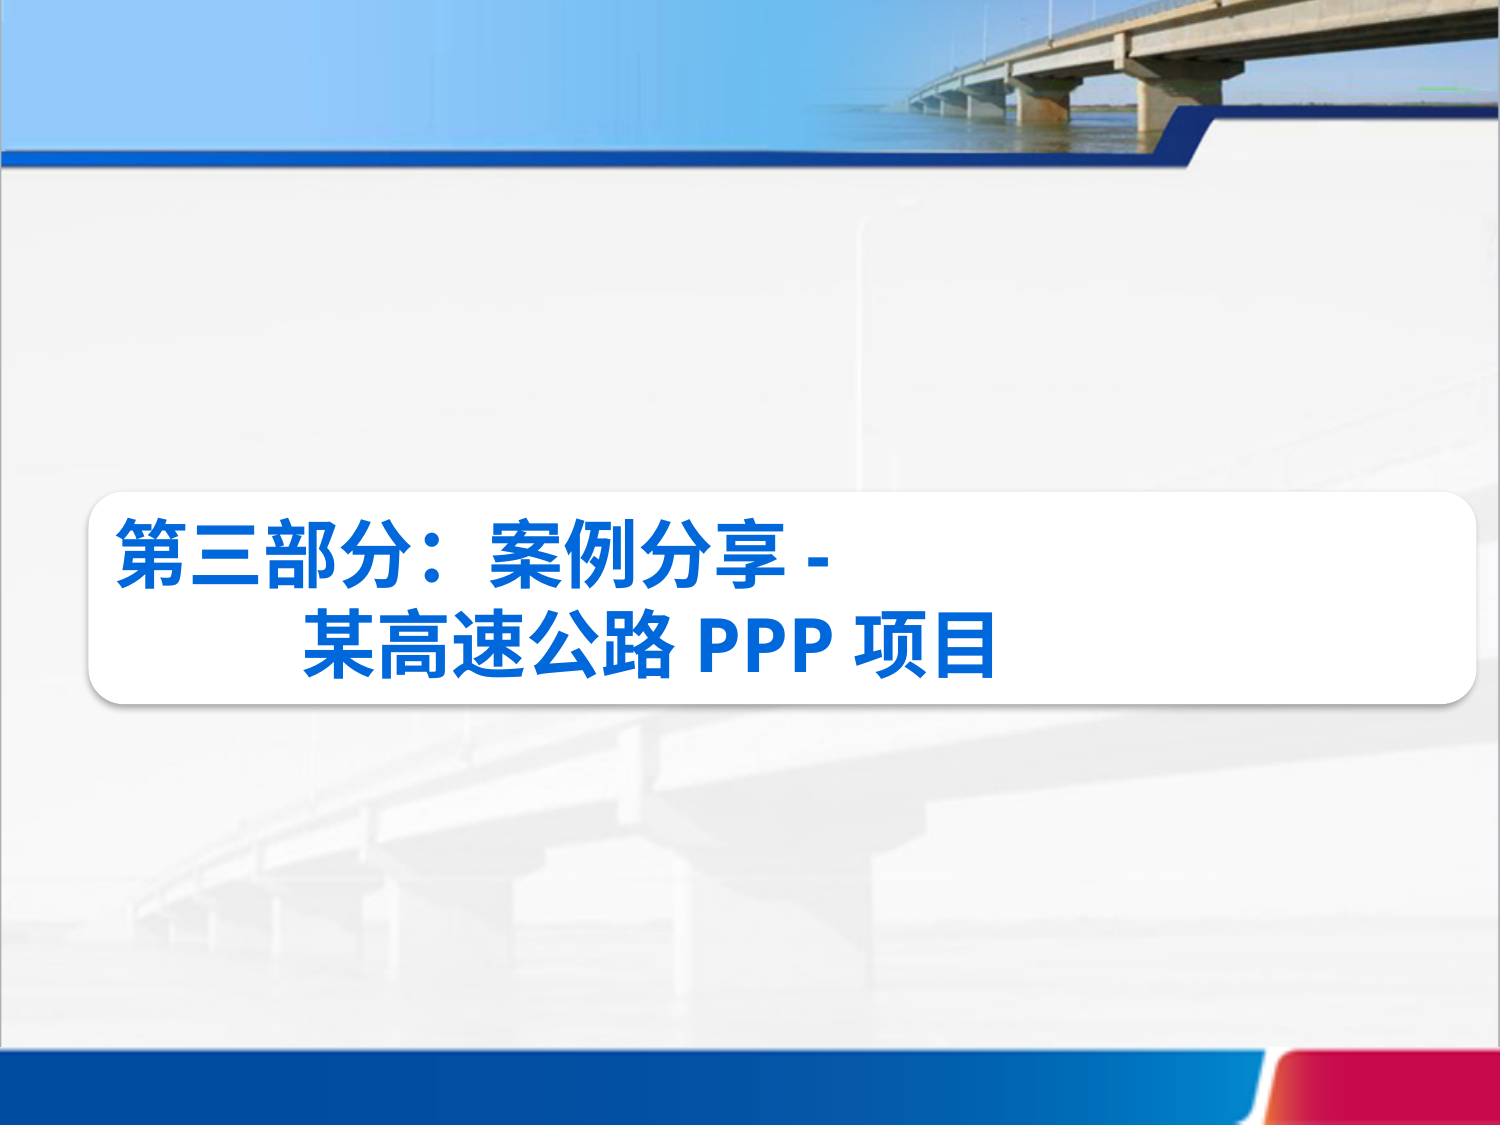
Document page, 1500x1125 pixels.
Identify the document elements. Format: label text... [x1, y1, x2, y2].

picture [0, 0, 1500, 1125]
text_box 第三部分：案例分享- 某高速公路PPP项目 [86, 490, 1479, 706]
